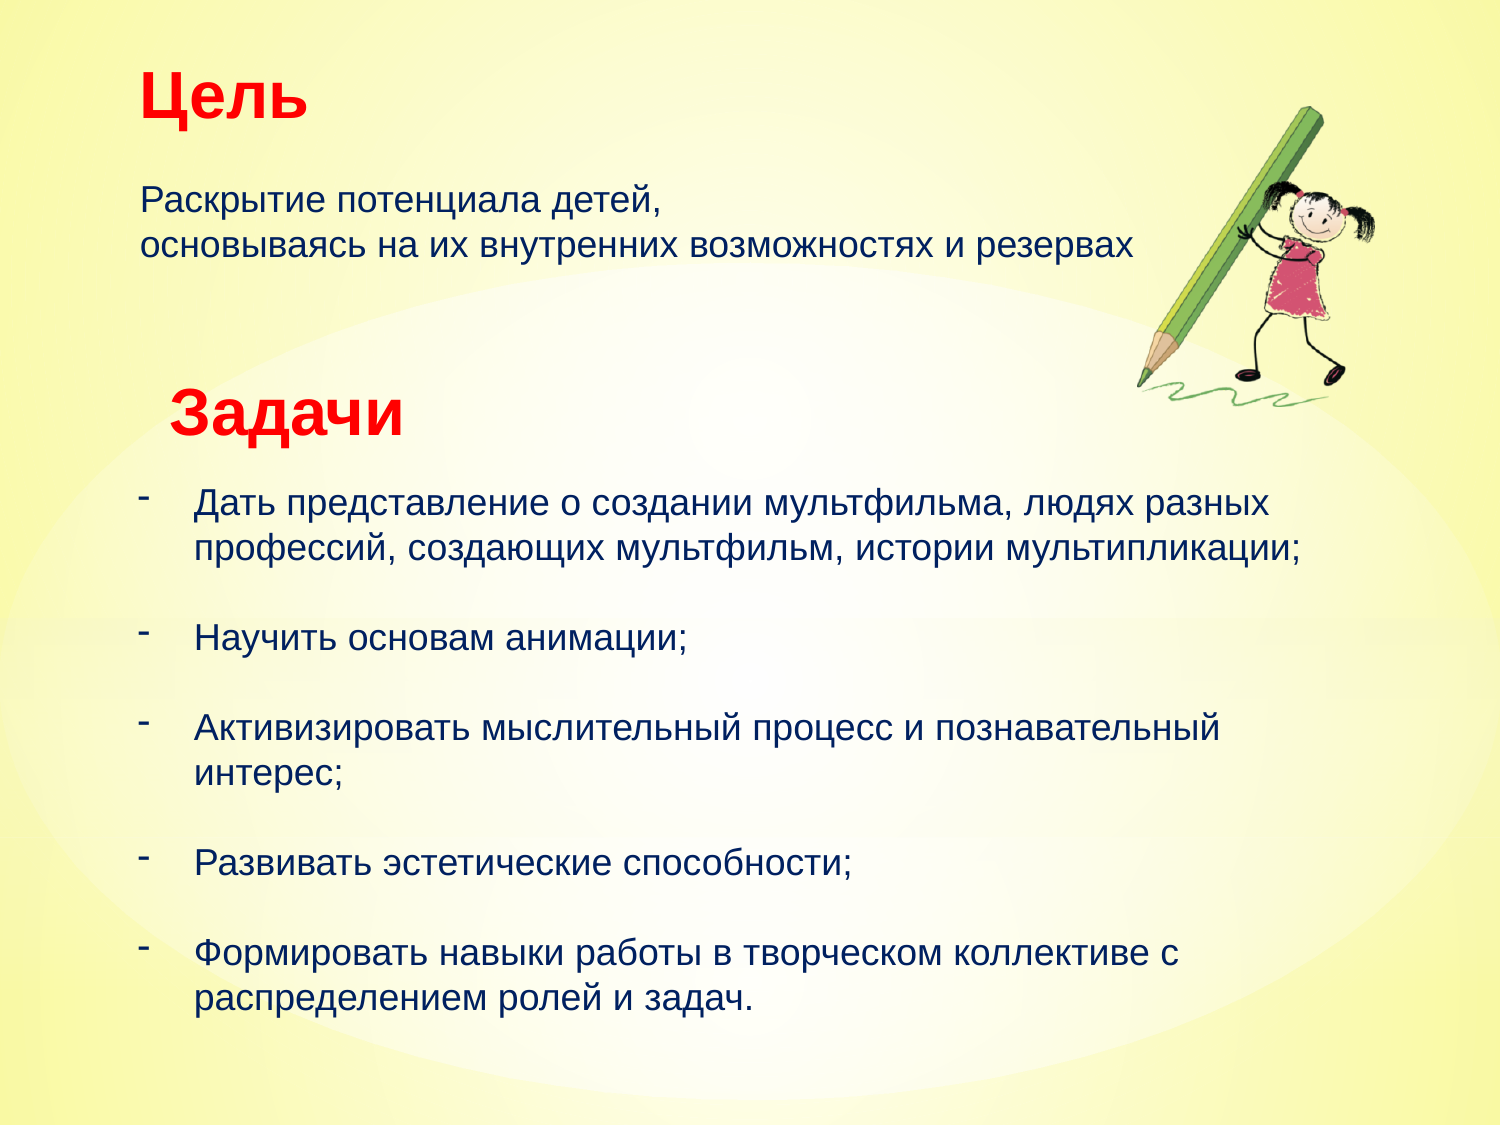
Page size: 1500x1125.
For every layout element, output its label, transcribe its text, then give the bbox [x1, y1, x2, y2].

text_box Цель Раскрытие потенциала детей, основываясь на их внутренних возможностях и резервах [124, 44, 1413, 372]
text_box Задачи [154, 372, 421, 457]
text_box Дать представление о создании мультфильма, людях разных профессий, создающих мультфильм, истории мультипликации; Научить основам анимации; Активизировать мыслительный процесс и познавательный интерес; Развивать эстетические способности; Формировать навыки работы в творческом коллективе с распределением ролей и задач. [123, 470, 1364, 1026]
picture [1137, 106, 1375, 408]
